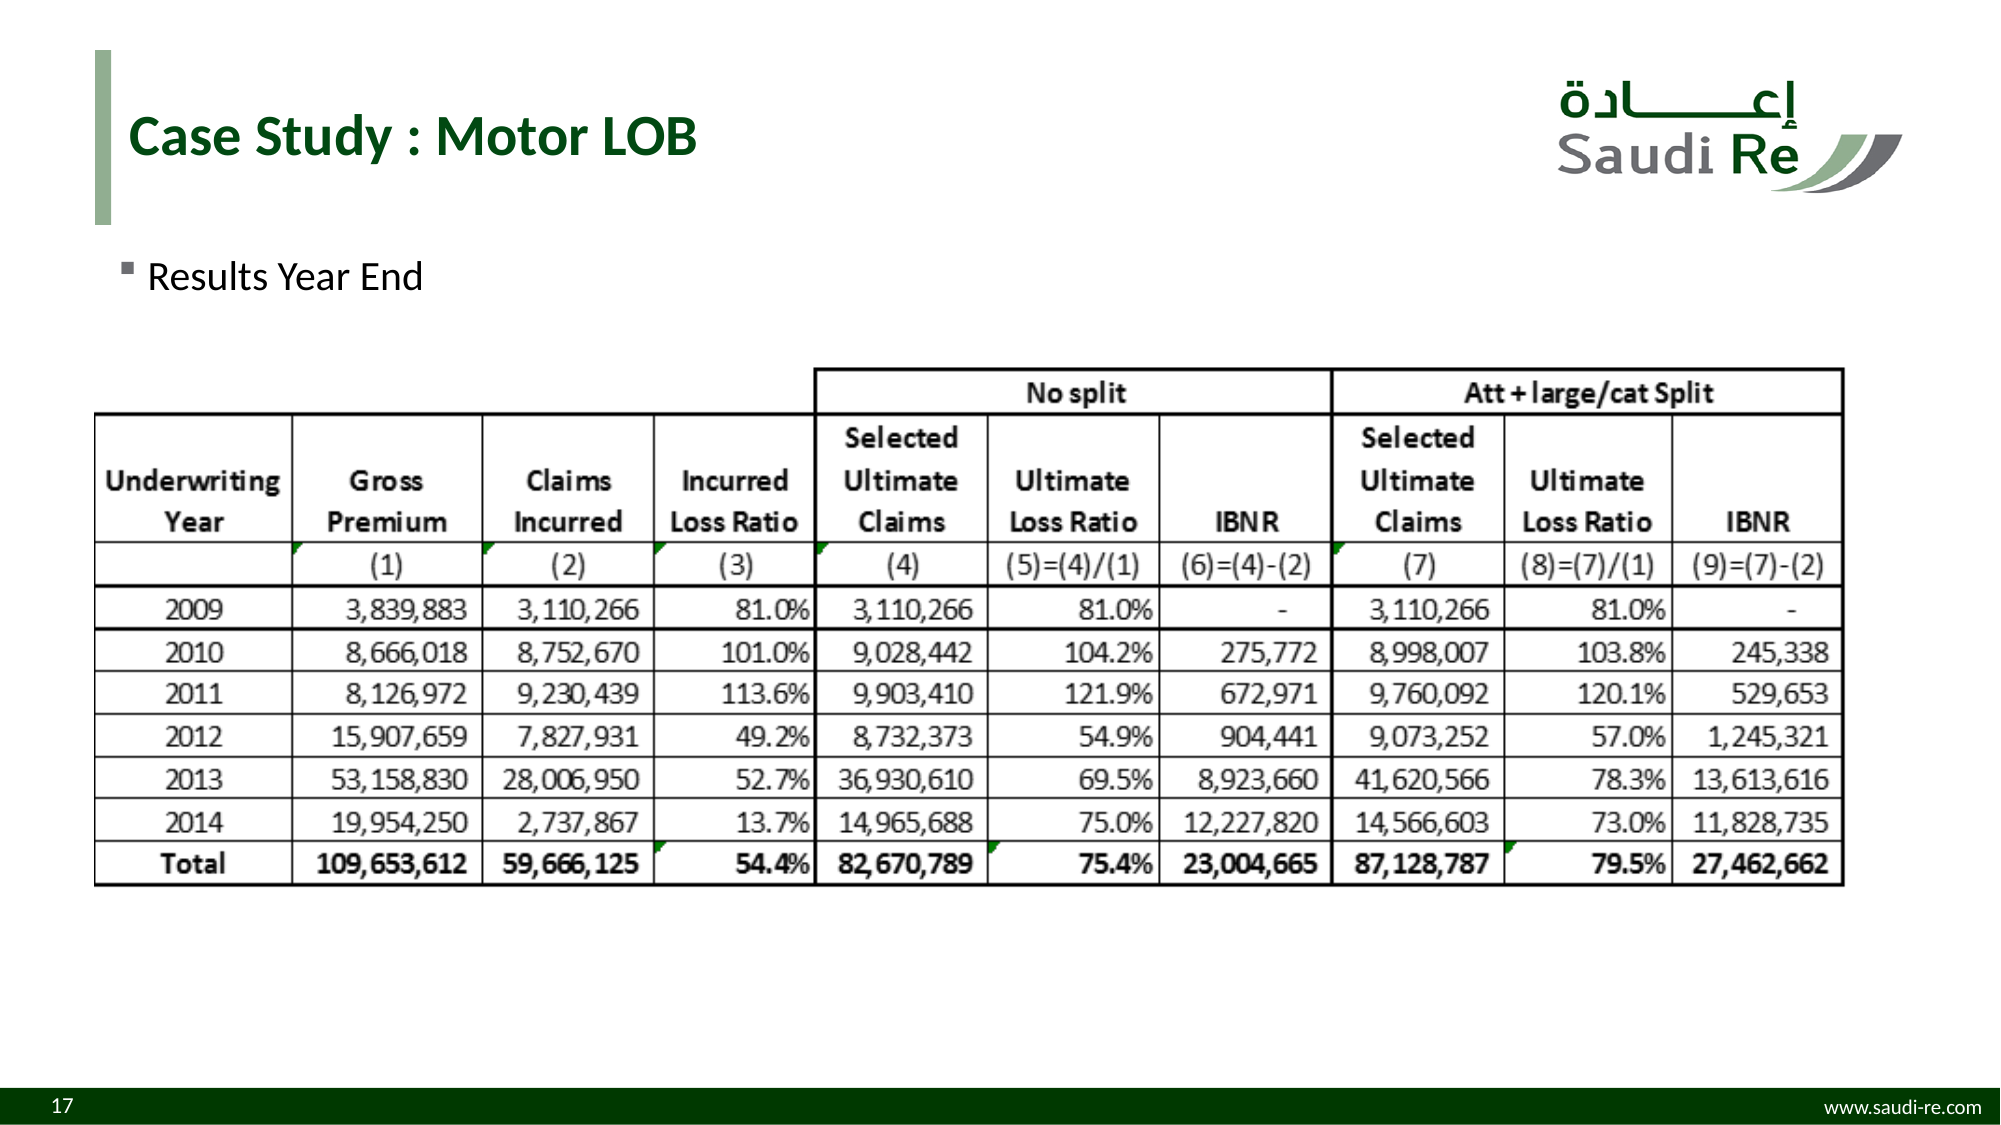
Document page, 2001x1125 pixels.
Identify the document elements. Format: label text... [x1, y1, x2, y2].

picture [1553, 67, 1905, 207]
list Results Year End [94, 224, 1902, 1023]
title Case Study : Motor LOB [94, 50, 1526, 224]
picture [94, 366, 1847, 889]
